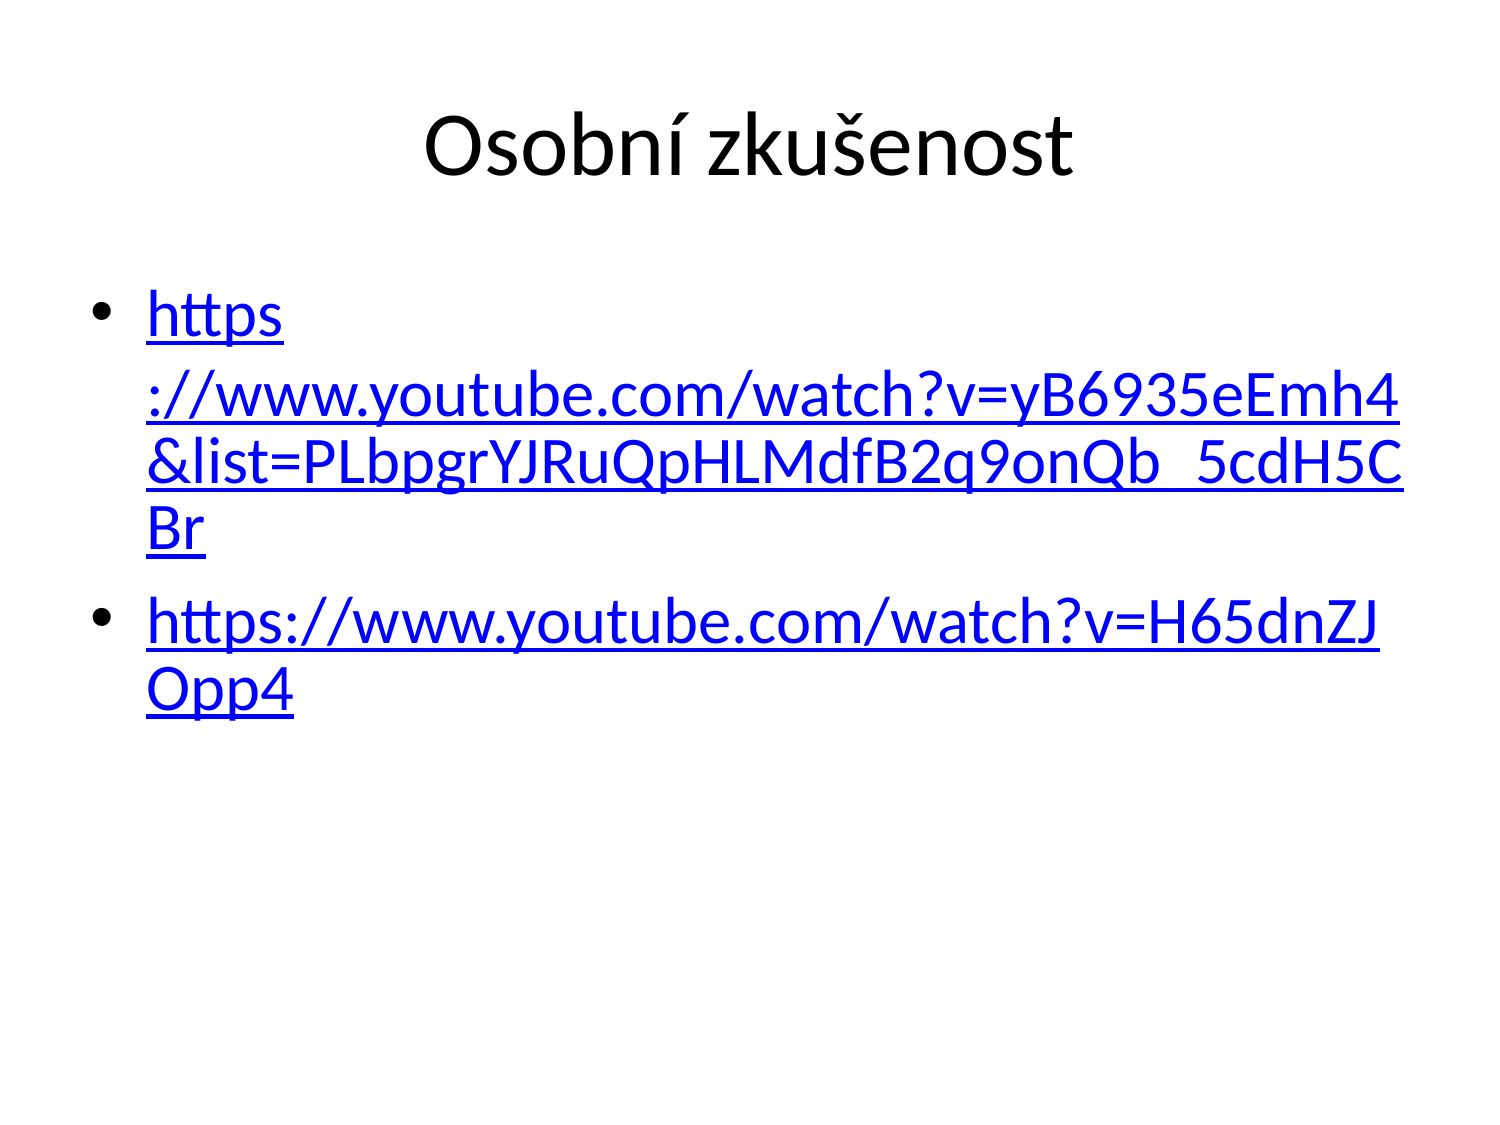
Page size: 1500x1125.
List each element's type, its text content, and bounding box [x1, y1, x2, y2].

list https://www.youtube.com/watch?v=yB6935eEmh4&list=PLbpgrYJRuQpHLMdfB2q9onQb_5cdH5CBr https://www.youtube.com/watch?v=H65dnZJOpp4 [75, 262, 1425, 1005]
title Osobní zkušenost [75, 45, 1425, 233]
